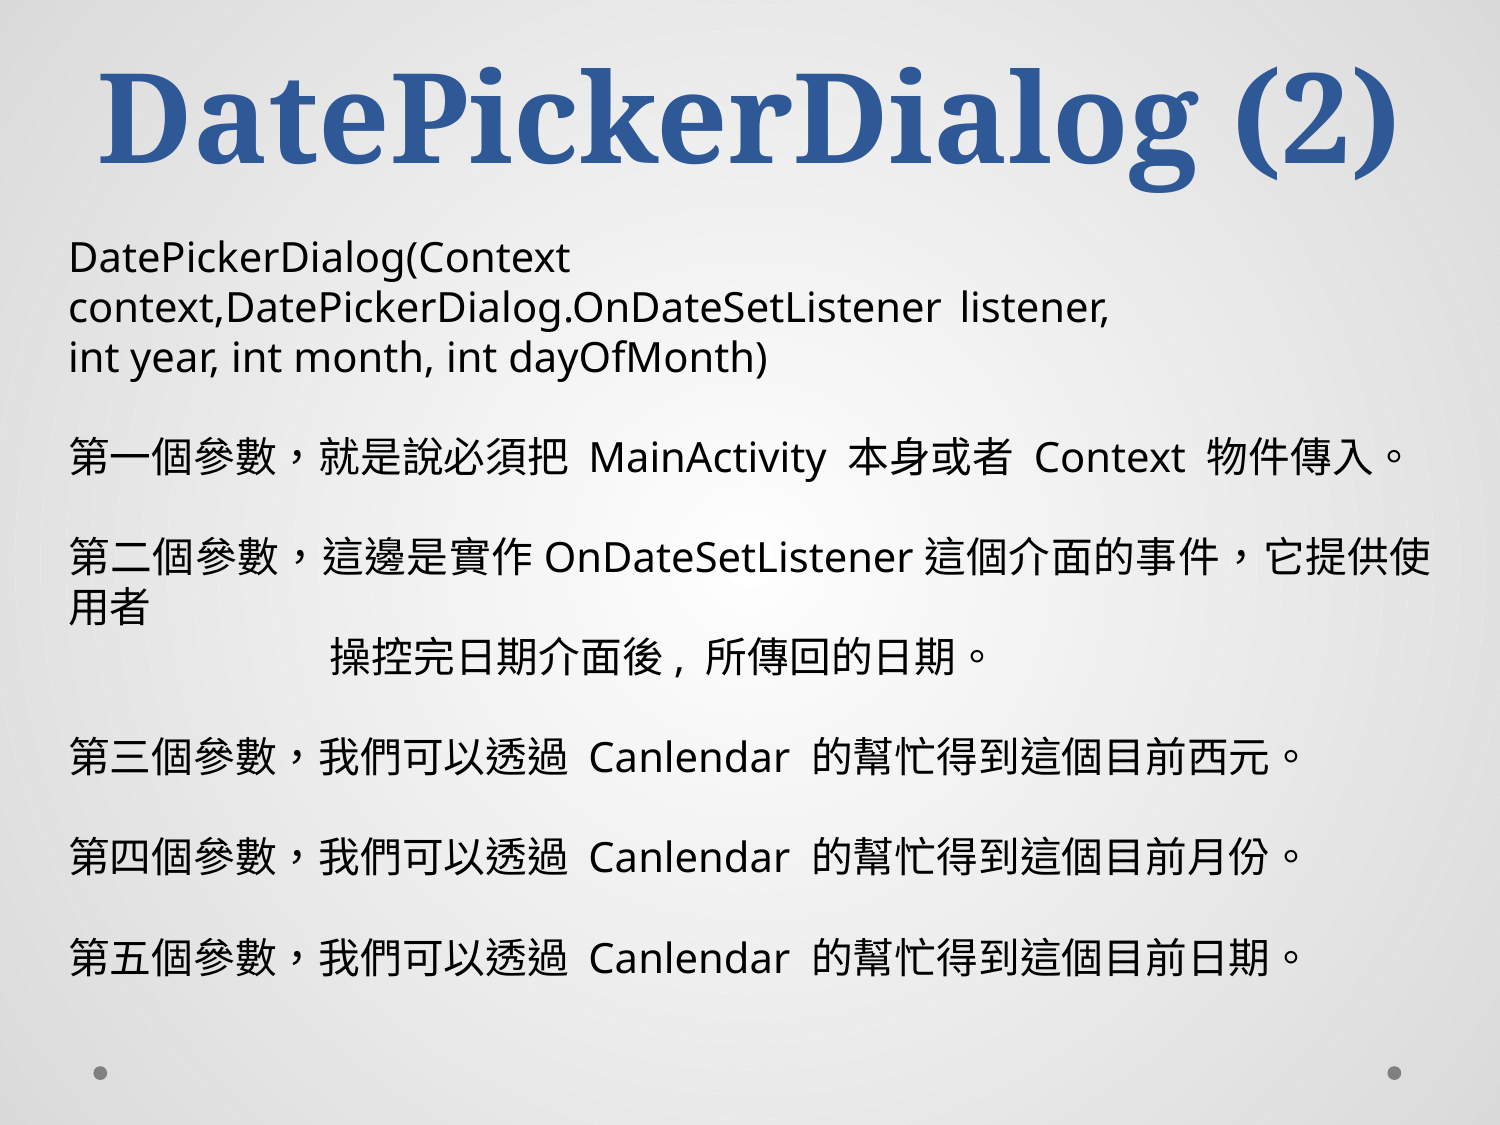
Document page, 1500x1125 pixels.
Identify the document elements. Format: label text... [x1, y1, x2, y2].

title DatePickerDialog (2) [0, 0, 1500, 197]
subtitle DatePickerDialog(Context context,DatePickerDialog.OnDateSetListener listener, int year, int month, int dayOfMonth) 第一個參數，就是說必須把 MainActivity 本身或者 Context 物件傳入。 第二個參數，這邊是實作OnDateSetListener這個介面的事件，它提供使用者 操控完日期介面後, 所傳回的日期。 第三個參數，我們可以透過 Canlendar 的幫忙得到這個目前西元。 第四個參數，我們可以透過 Canlendar 的幫忙得到這個目前月份。 第五個參數，我們可以透過 Canlendar 的幫忙得到這個目前日期。 [53, 172, 1447, 1125]
